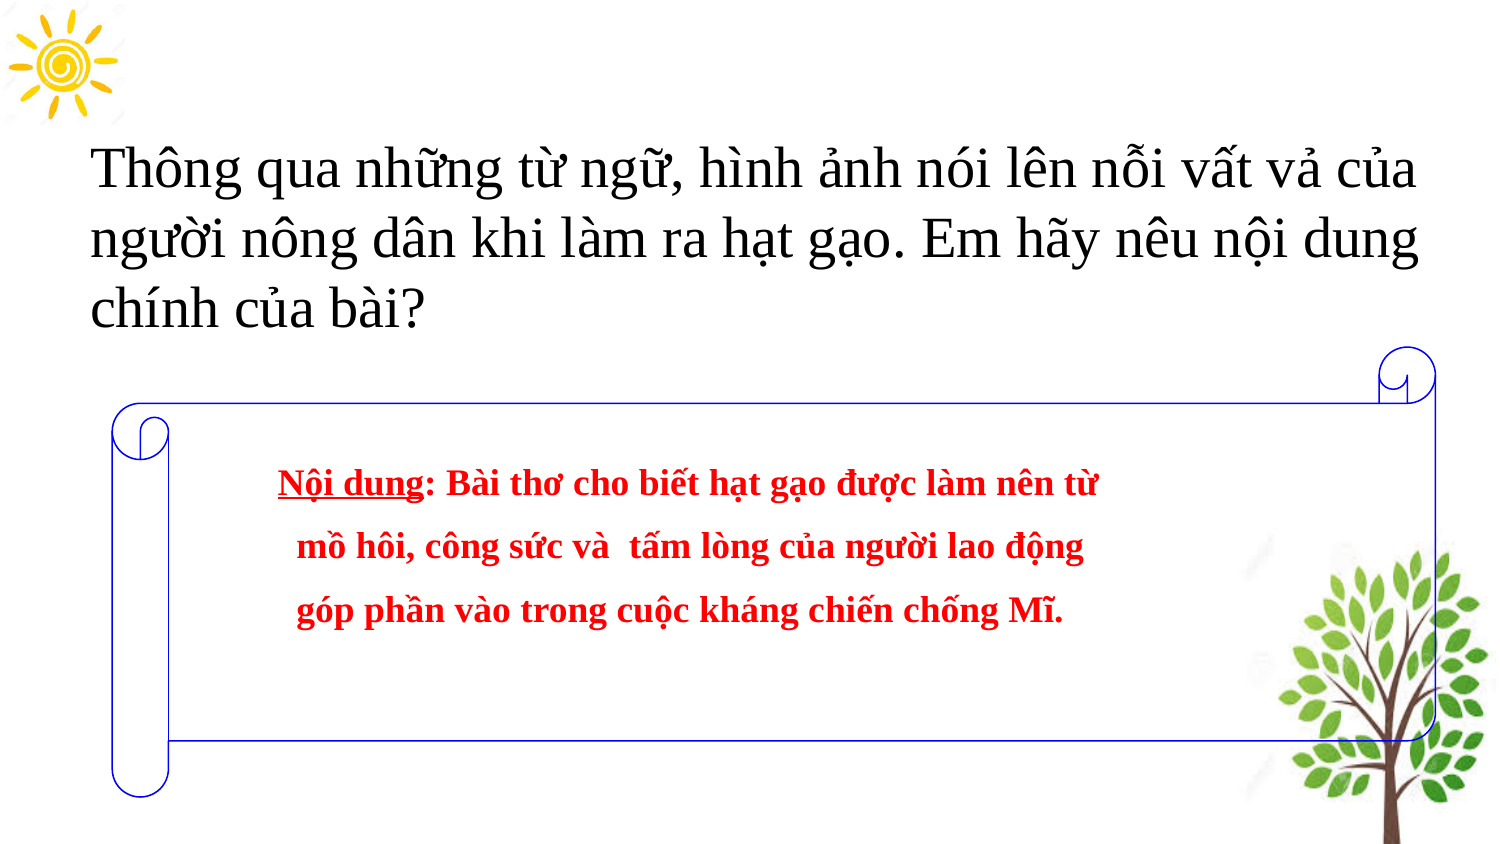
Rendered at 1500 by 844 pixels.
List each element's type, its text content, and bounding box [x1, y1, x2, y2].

text_box [112, 347, 1436, 798]
text_box Nội dung: Bài thơ cho biết hạt gạo được làm nên từ mồ hôi, công sức và tấm lòng của người lao động góp phần vào trong cuộc kháng chiến chống Mĩ. [262, 449, 1388, 638]
picture [0, 0, 128, 126]
picture [1237, 528, 1497, 844]
text_box Thông qua những từ ngữ, hình ảnh nói lên nỗi vất vả của người nông dân khi làm ra hạt gạo. Em hãy nêu nội dung chính của bài? [75, 121, 1450, 347]
